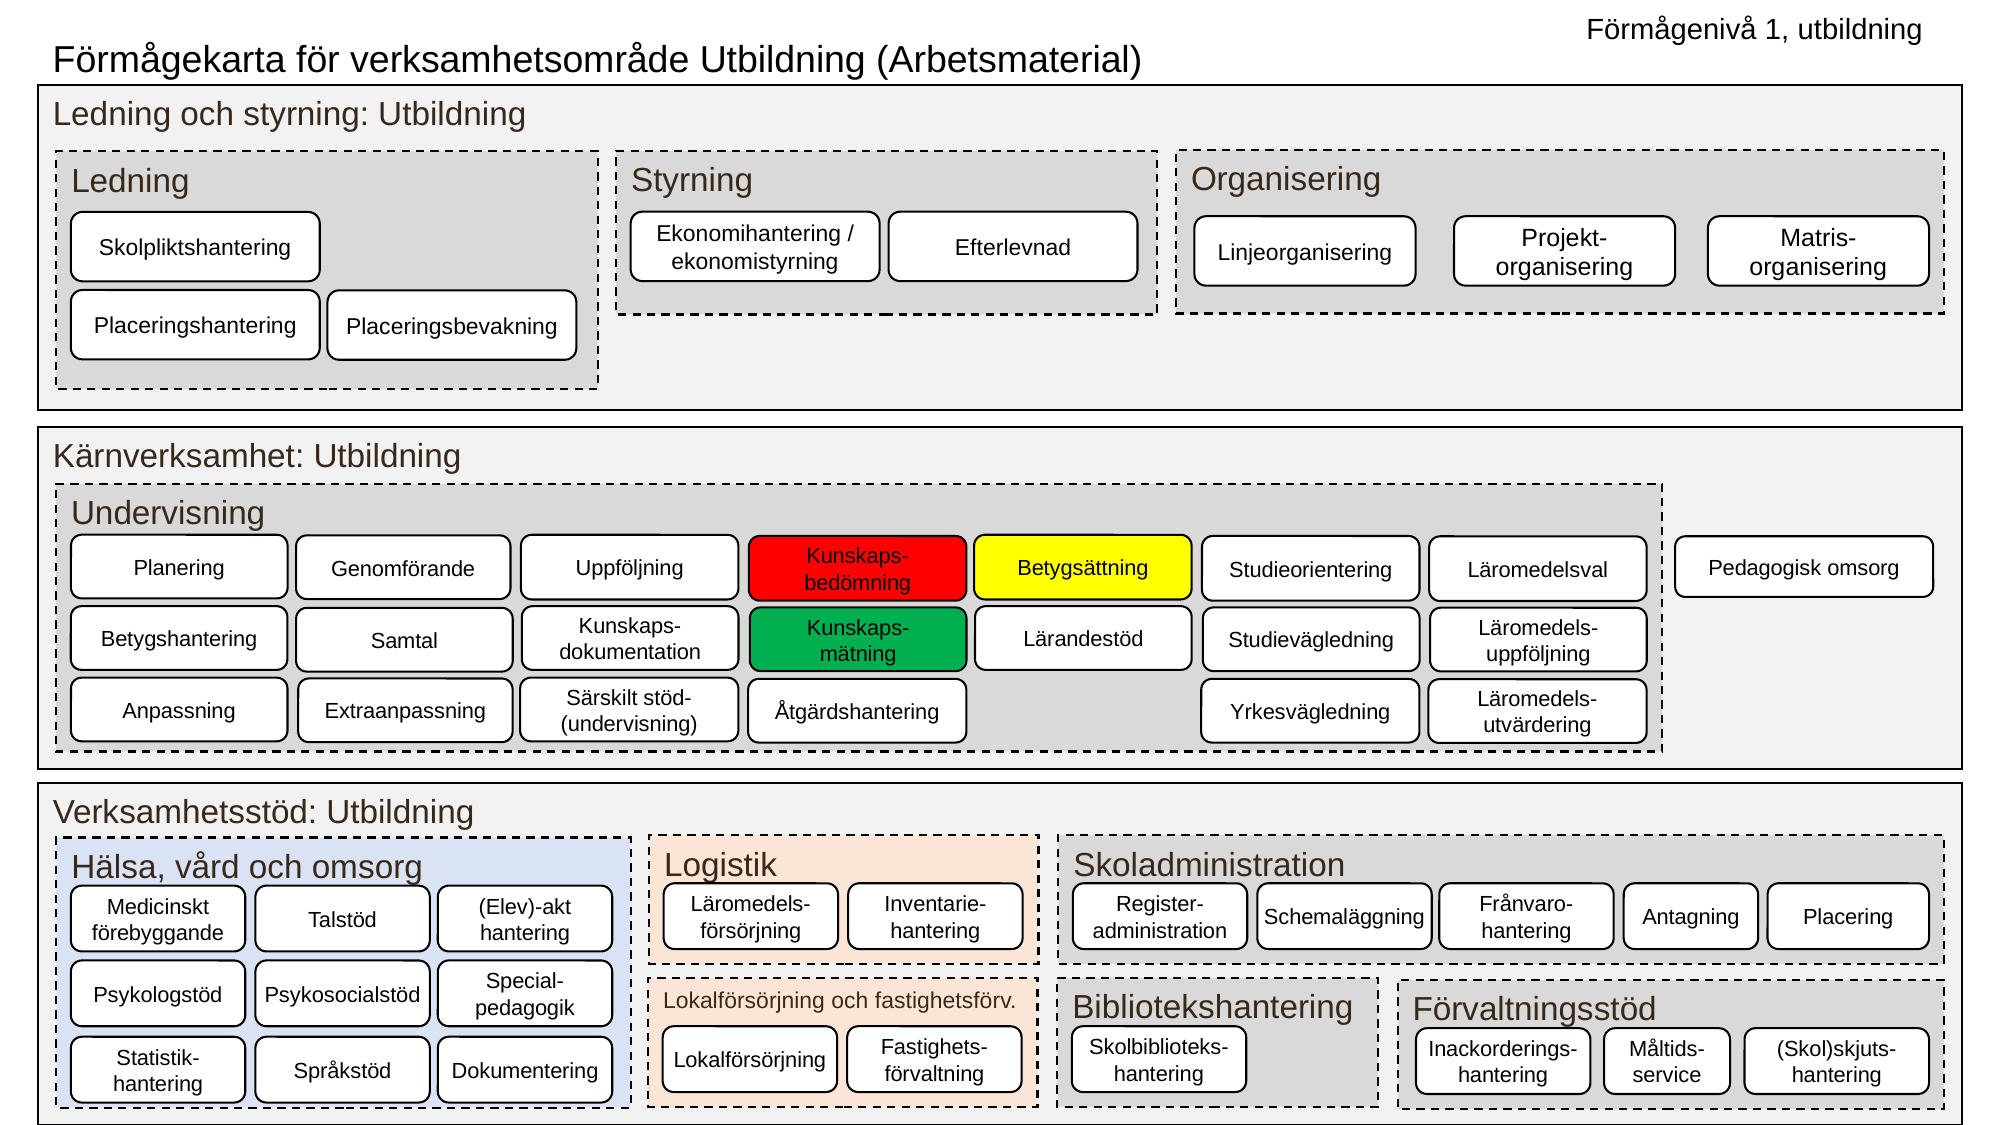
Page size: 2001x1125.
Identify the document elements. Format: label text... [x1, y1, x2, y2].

text_box Projekt-organisering [1452, 215, 1677, 287]
text_box Placering [1766, 882, 1931, 951]
text_box Lokalförsörjning [661, 1025, 839, 1094]
text_box Lärandestöd [973, 605, 1193, 671]
text_box Läromedelsval [1428, 535, 1648, 603]
text_box Betygshantering [69, 605, 289, 671]
text_box Linjeorganisering [1193, 215, 1417, 287]
text_box Extraanpassning [297, 677, 514, 744]
text_box Special-pedagogik [436, 959, 614, 1028]
text_box Dokumentering [436, 1035, 614, 1104]
text_box Betygsättning [973, 533, 1193, 601]
text_box Läromedels-uppföljning [1429, 606, 1648, 673]
text_box Inackorderings-hantering [1414, 1027, 1592, 1096]
text_box Anpassning [69, 676, 289, 743]
text_box Register-administration [1071, 882, 1249, 951]
text_box Antagning [1622, 882, 1760, 951]
text_box Organisering [1175, 149, 1945, 315]
text_box Psykologstöd [69, 959, 247, 1028]
text_box Talstöd [254, 884, 431, 953]
text_box Samtal [295, 606, 514, 673]
text_box Studievägledning [1201, 606, 1421, 673]
text_box Efterlevnad [887, 210, 1139, 283]
text_box Planering [69, 533, 289, 600]
text_box Kunskaps-bedömning [747, 534, 968, 602]
text_box Kunskaps-dokumentation [520, 605, 740, 671]
text_box Kunskaps- mätning [748, 606, 968, 673]
text_box Bibliotekshantering [1056, 977, 1379, 1108]
text_box Undervisning [55, 483, 1663, 753]
text_box Placeringshantering [69, 288, 321, 361]
text_box Logistik [648, 834, 1040, 965]
text_box Ekonomihantering / ekonomistyrning [629, 210, 881, 283]
text_box Kärnverksamhet: Utbildning [37, 426, 1963, 770]
text_box Verksamhetsstöd: Utbildning [37, 782, 1963, 1125]
text_box Skolpliktshantering [69, 210, 321, 283]
text_box (Elev)-akt hantering [436, 884, 614, 953]
text_box Hälsa, vård och omsorg [55, 836, 632, 1109]
text_box Schemaläggning [1256, 882, 1433, 951]
text_box Läromedels-försörjning [662, 882, 840, 951]
text_box Matris-organisering [1706, 215, 1931, 287]
text_box Förmågenivå 1, utbildning [1571, 3, 2000, 53]
text_box Studieorientering [1200, 534, 1421, 602]
text_box Ledning och styrning: Utbildning [37, 84, 1963, 411]
text_box Åtgärdshantering [747, 677, 968, 744]
text_box Pedagogisk omsorg [1674, 535, 1935, 598]
text_box Lokalförsörjning och fastighetsförv. [647, 977, 1039, 1108]
text_box Ledning [55, 150, 599, 390]
text_box Fastighets-förvaltning [846, 1025, 1023, 1094]
text_box Särskilt stöd- (undervisning) [519, 676, 740, 743]
text_box Psykosocialstöd [254, 959, 431, 1028]
text_box Uppföljning [519, 533, 740, 601]
text_box Placeringsbevakning [326, 289, 578, 361]
text_box (Skol)skjuts-hantering [1743, 1027, 1931, 1096]
text_box Läromedels-utvärdering [1427, 678, 1648, 744]
text_box Statistik-hantering [69, 1035, 247, 1104]
text_box Språkstöd [254, 1035, 431, 1104]
text_box Yrkesvägledning [1200, 677, 1421, 744]
text_box Skolbiblioteks-hantering [1070, 1025, 1248, 1094]
text_box Styrning [615, 150, 1158, 316]
text_box Skoladministration [1057, 834, 1945, 965]
text_box Medicinskt förebyggande [69, 884, 247, 953]
text_box Förvaltningsstöd [1397, 979, 1945, 1110]
text_box Förmågekarta för verksamhetsområde Utbildning (Arbetsmaterial) [37, 27, 1195, 88]
text_box Genomförande [295, 534, 512, 601]
text_box Måltids-service [1603, 1027, 1732, 1096]
text_box Inventarie-hantering [847, 882, 1024, 951]
text_box Frånvaro-hantering [1438, 882, 1615, 951]
